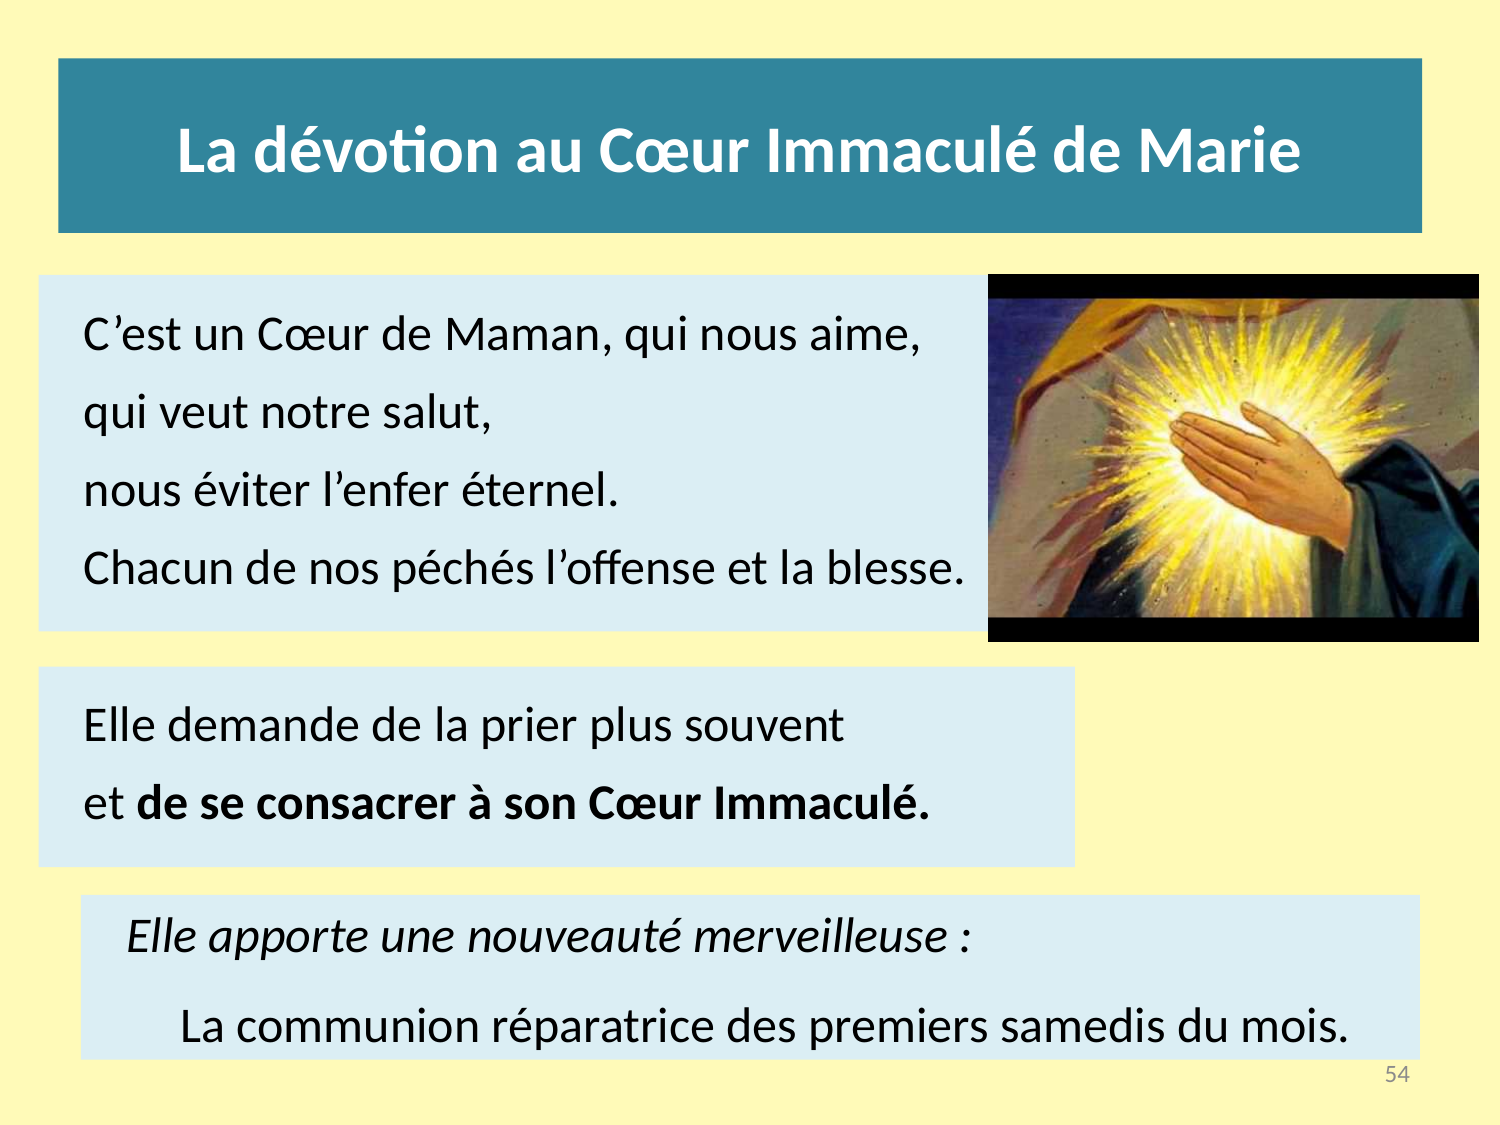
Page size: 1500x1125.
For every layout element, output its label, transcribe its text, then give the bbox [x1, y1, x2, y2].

slide_number 54 [1074, 1042, 1425, 1103]
text_box C’est un Cœur de Maman, qui nous aime, qui veut notre salut, nous éviter l’enfer éternel. Chacun de nos péchés l’offense et la blesse. [38, 274, 987, 632]
text_box La dévotion au Cœur Immaculé de Marie [58, 58, 1423, 233]
text_box Elle demande de la prier plus souvent et de se consacrer à son Cœur Immaculé. [38, 666, 1075, 868]
text_box Elle apporte une nouveauté merveilleuse : La communion réparatrice des premiers samedis du mois. [80, 894, 1420, 1060]
picture [988, 274, 1479, 642]
